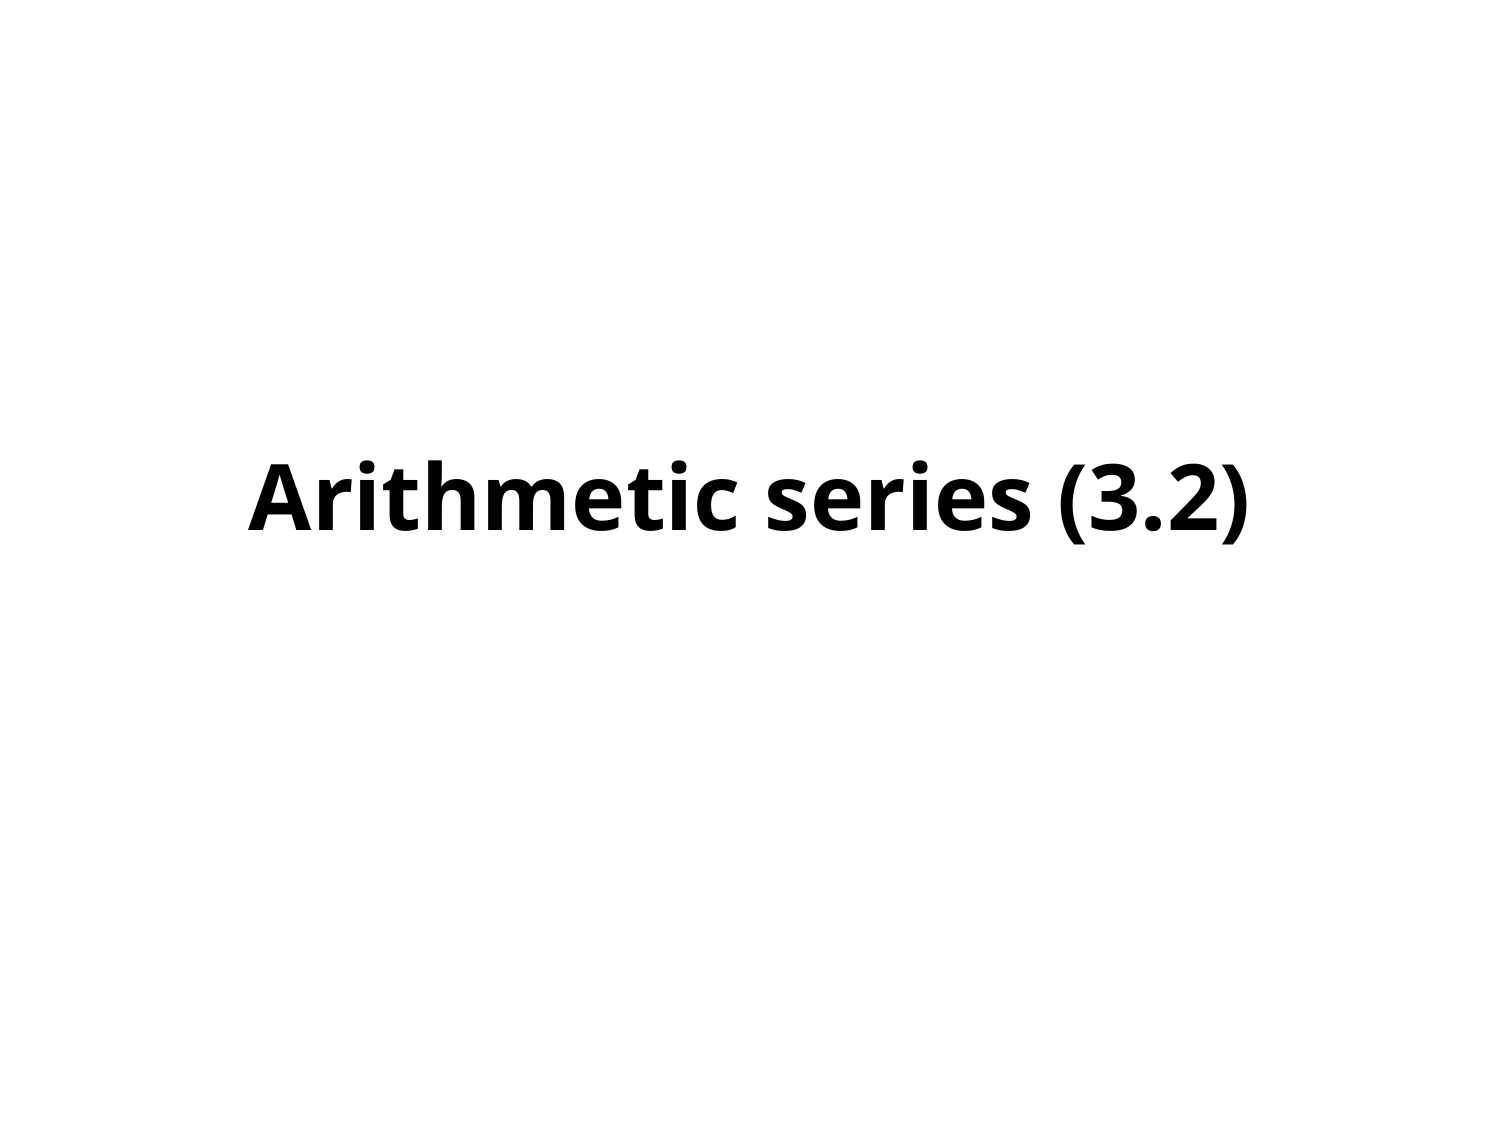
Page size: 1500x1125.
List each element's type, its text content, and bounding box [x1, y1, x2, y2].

title Arithmetic series (3.2) [103, 392, 1397, 610]
